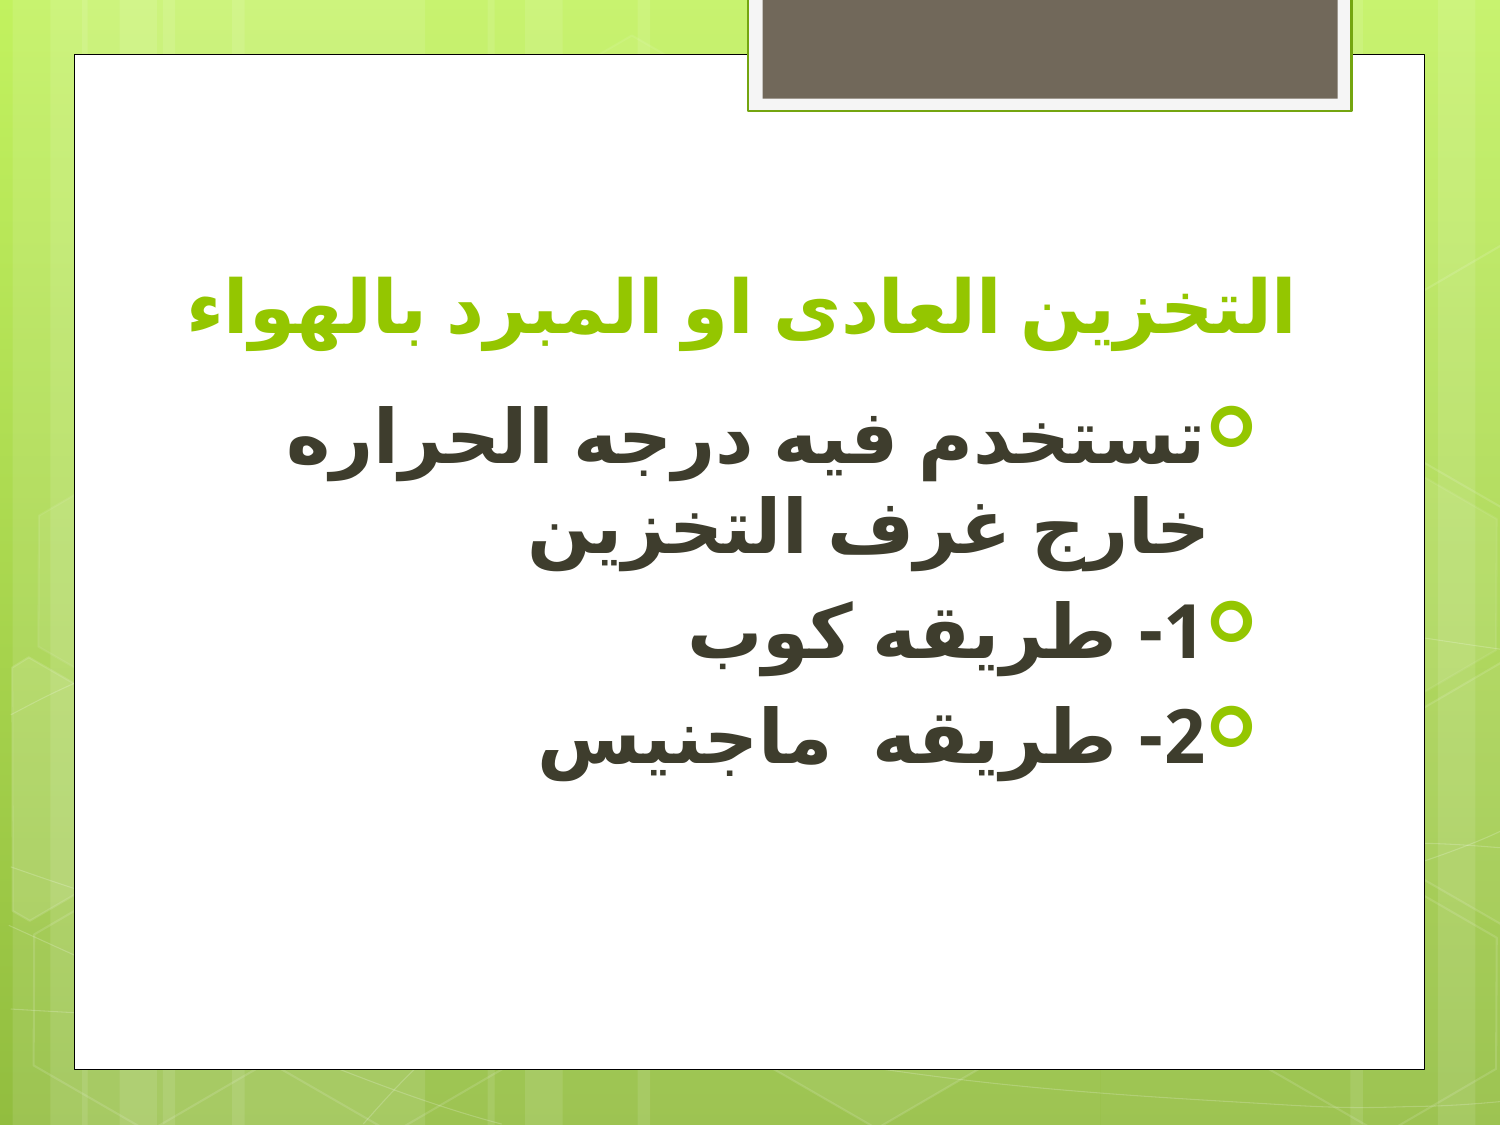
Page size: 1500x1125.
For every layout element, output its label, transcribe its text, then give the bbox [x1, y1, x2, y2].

title التخزين العادى او المبرد بالهواء [171, 168, 1324, 357]
list تستخدم فيه درجه الحراره خارج غرف التخزين 1- طريقه كوب 2- طريقه ماجنيس [171, 381, 1283, 957]
